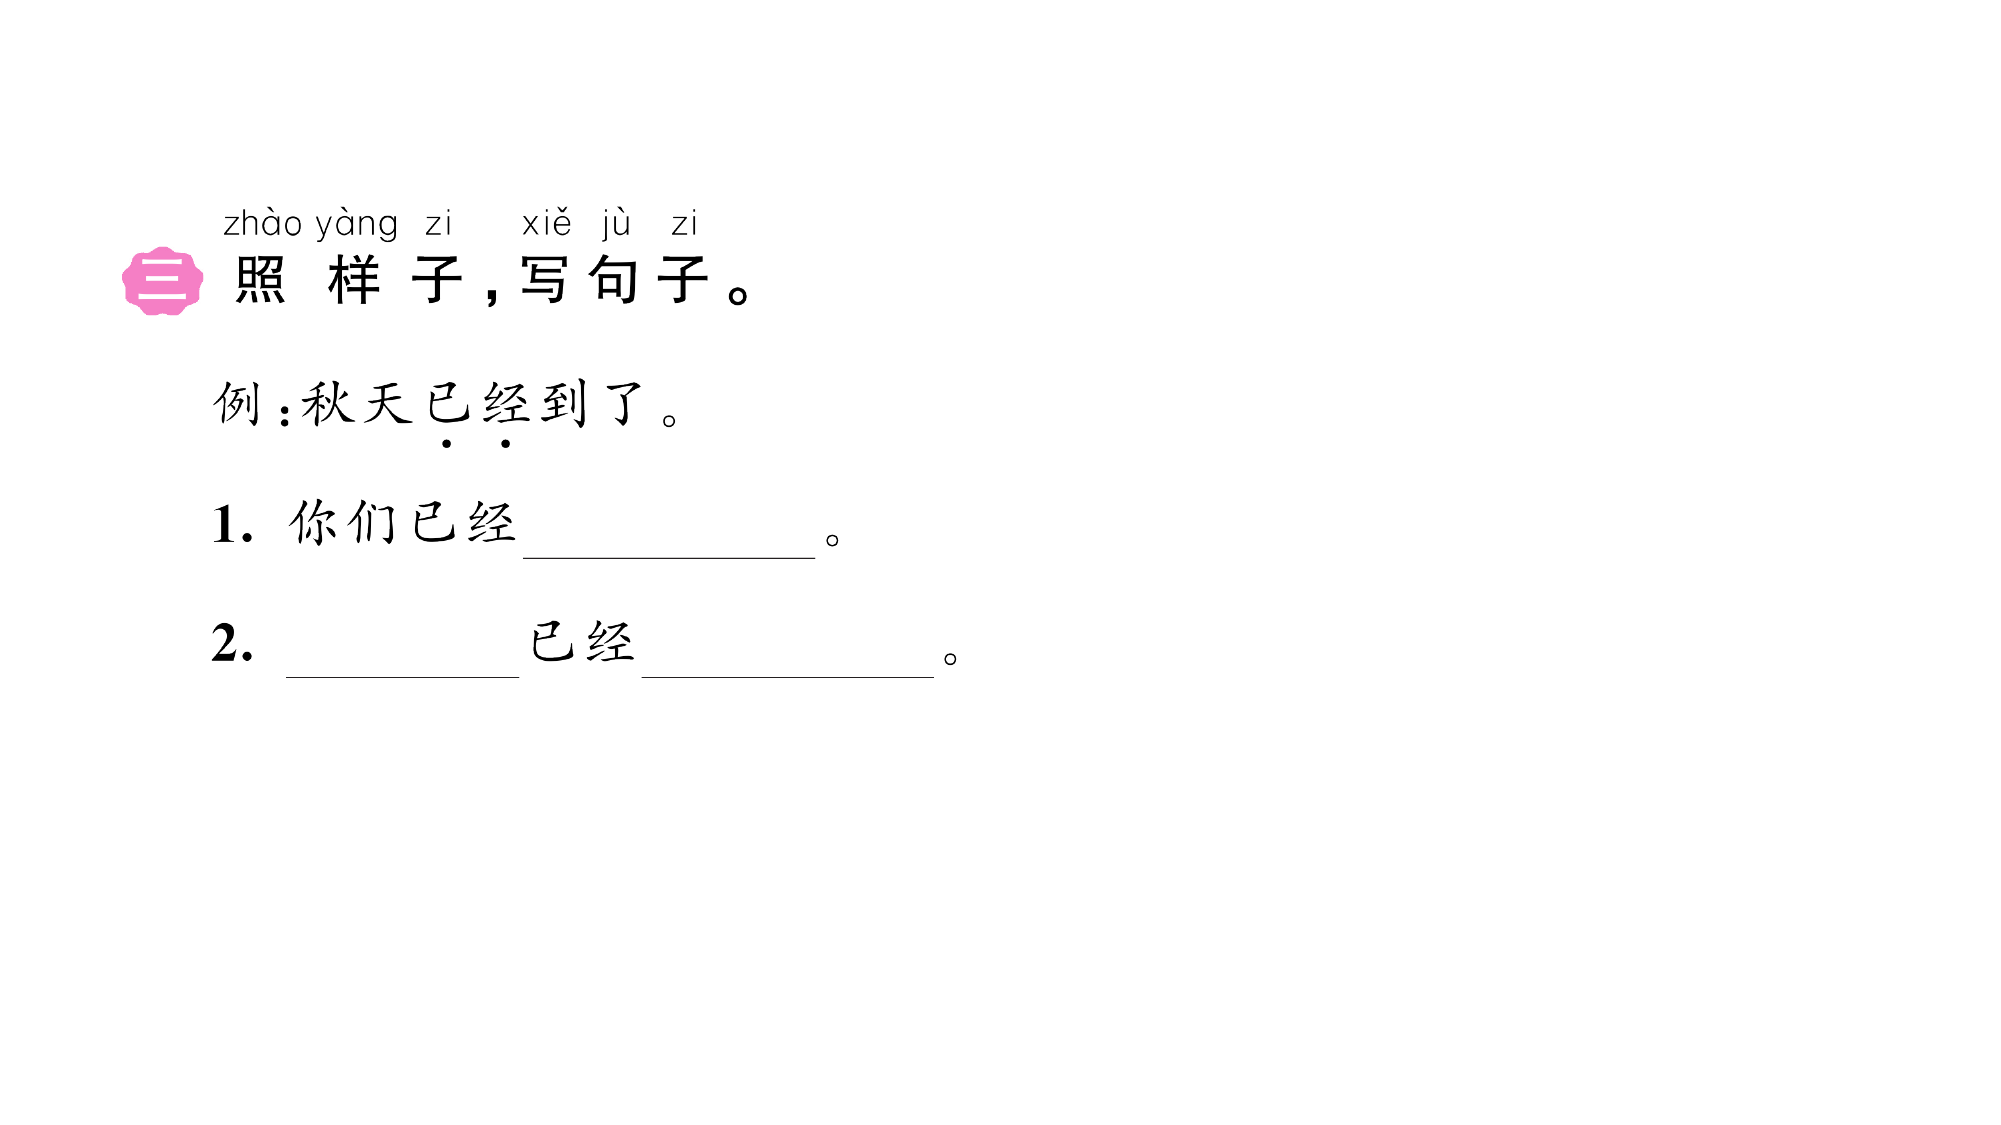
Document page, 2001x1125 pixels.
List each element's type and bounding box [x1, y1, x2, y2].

picture [118, 177, 2000, 706]
